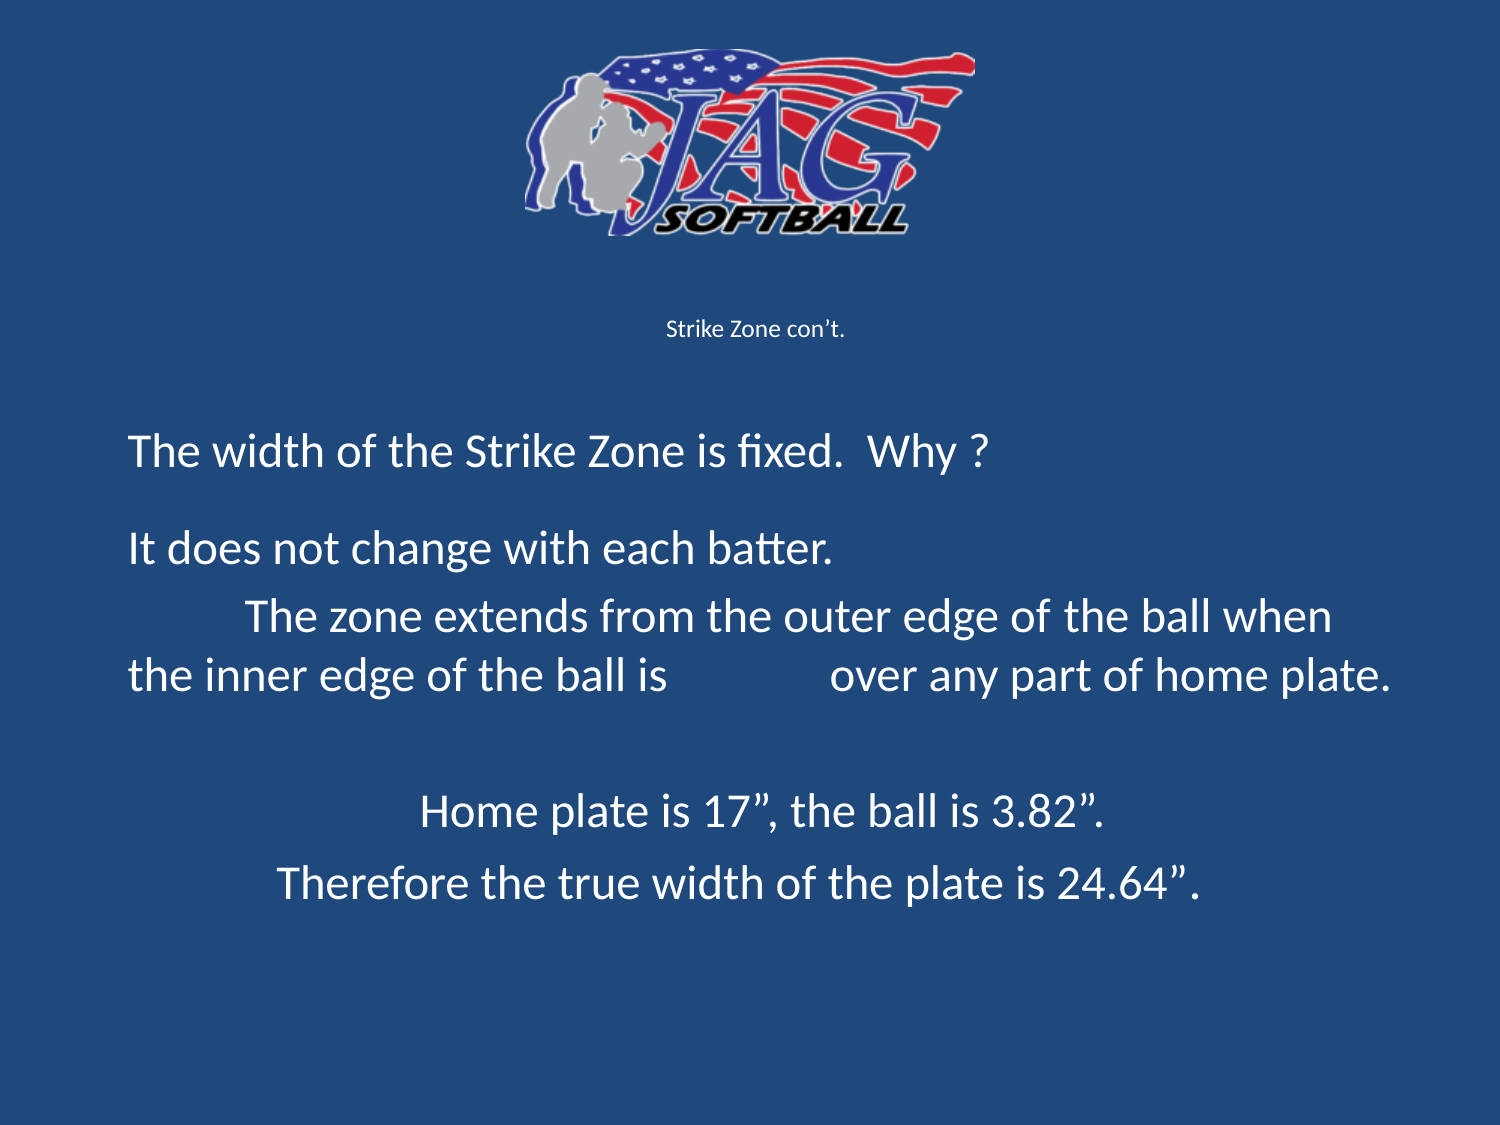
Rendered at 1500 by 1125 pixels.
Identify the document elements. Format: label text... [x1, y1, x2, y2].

subtitle The width of the Strike Zone is fixed. Why ? It does not change with each batter. The zone extends from the outer edge of the ball when the inner edge of the ball is over any part of home plate. Home plate is 17”, the ball is 3.82”. Therefore the true width of the plate is 24.64”. [112, 410, 1413, 1038]
title Strike Zone con’t. [118, 273, 1394, 388]
picture [525, 49, 975, 236]
